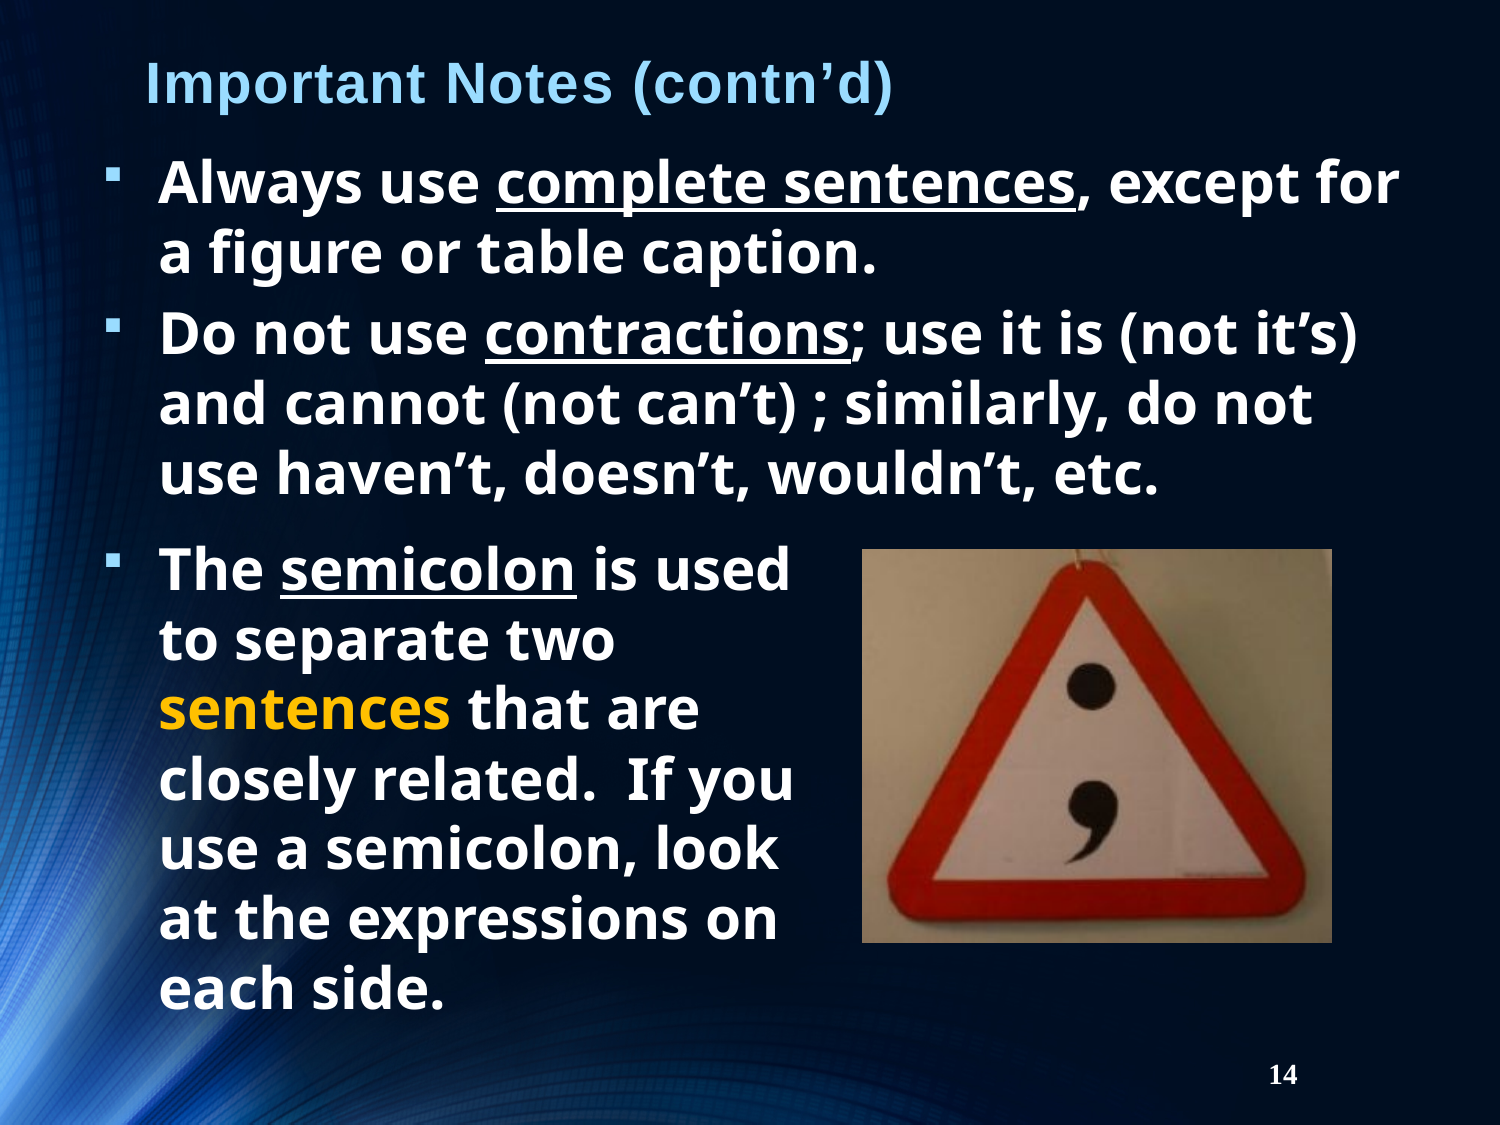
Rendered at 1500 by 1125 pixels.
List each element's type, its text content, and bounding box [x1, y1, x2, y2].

text_box Important Notes (contn’d) [130, 37, 910, 123]
slide_number 14 [1209, 1050, 1313, 1096]
text_box The semicolon is used to separate two sentences that are closely related. If you use a semicolon, look at the expressions on each side. [87, 524, 838, 1097]
picture [0, 0, 1500, 1125]
text_box Always use complete sentences, except for a figure or table caption. Do not use contractions; use it is (not it’s) and cannot (not can’t) ; similarly, do not use haven’t, doesn’t, wouldn’t, etc. [87, 137, 1436, 514]
